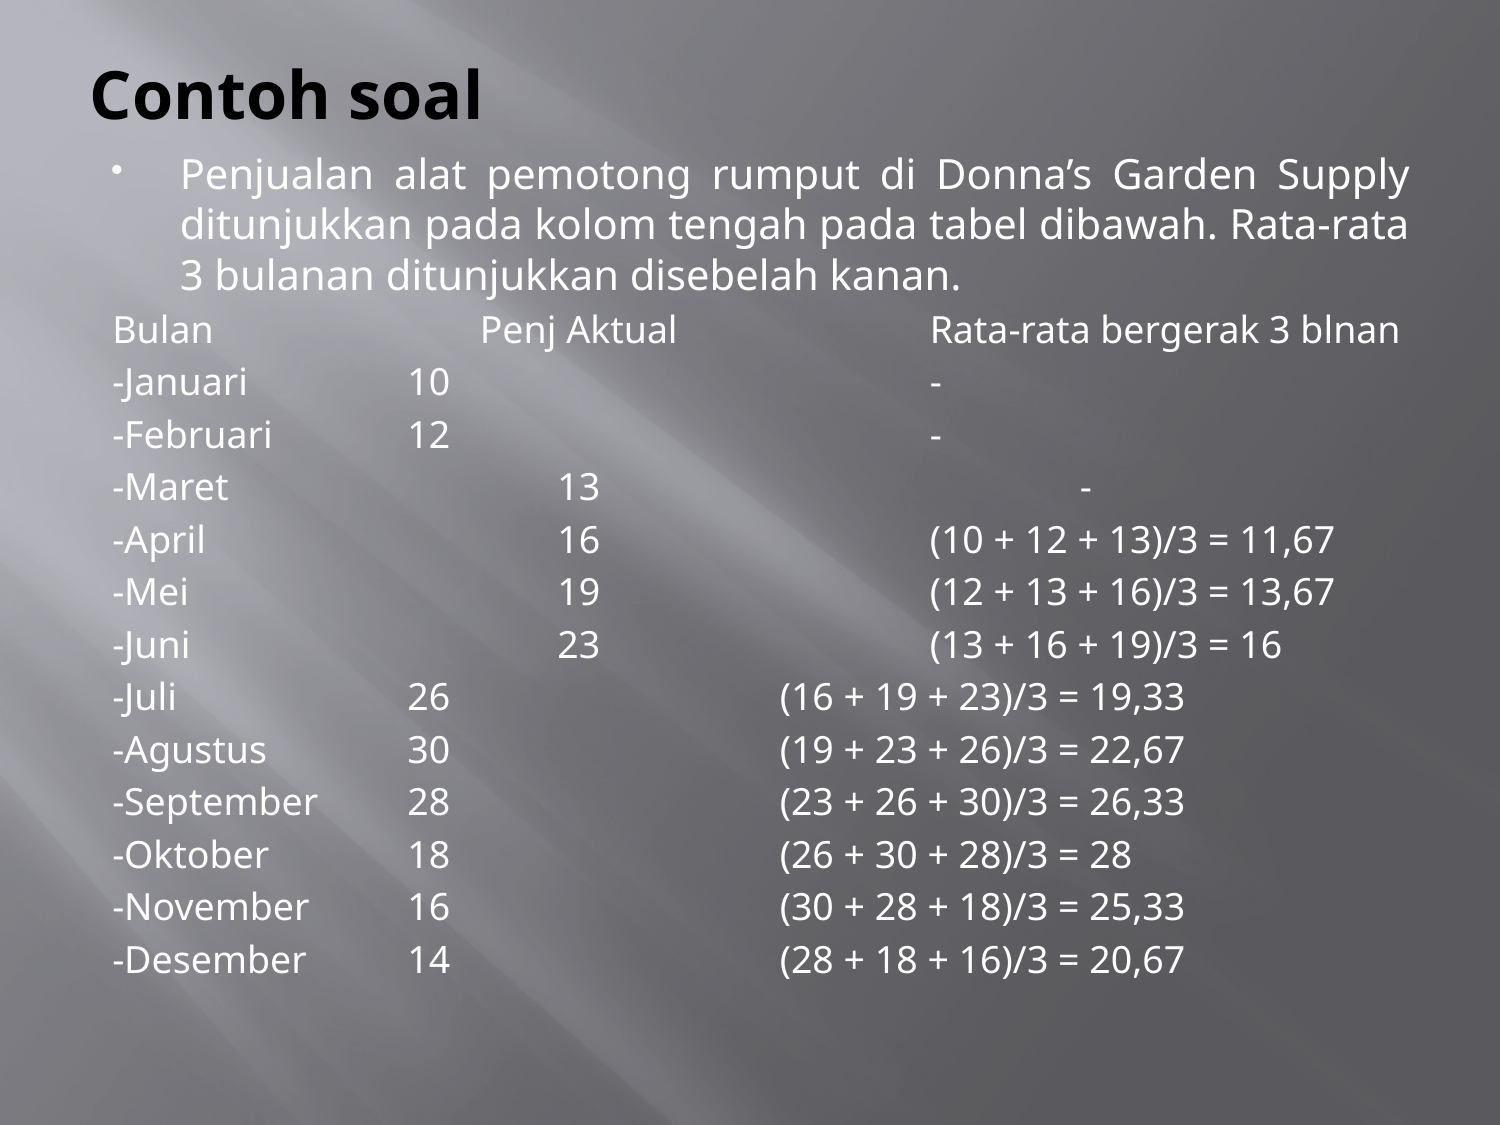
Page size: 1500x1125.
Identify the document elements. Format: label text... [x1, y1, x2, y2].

title Contoh soal [75, 45, 1425, 140]
list Penjualan alat pemotong rumput di Donna’s Garden Supply ditunjukkan pada kolom tengah pada tabel dibawah. Rata-rata 3 bulanan ditunjukkan disebelah kanan. Bulan Penj Aktual Rata-rata bergerak 3 blnan -Januari 10 - -Februari 12 - -Maret 13 - -April 16 (10 + 12 + 13)/3 = 11,67 -Mei 19 (12 + 13 + 16)/3 = 13,67 -Juni 23 (13 + 16 + 19)/3 = 16 -Juli 26 (16 + 19 + 23)/3 = 19,33 -Agustus 30 (19 + 23 + 26)/3 = 22,67 -September 28 (23 + 26 + 30)/3 = 26,33 -Oktober 18 (26 + 30 + 28)/3 = 28 -November 16 (30 + 28 + 18)/3 = 25,33 -Desember 14 (28 + 18 + 16)/3 = 20,67 [75, 140, 1425, 1035]
